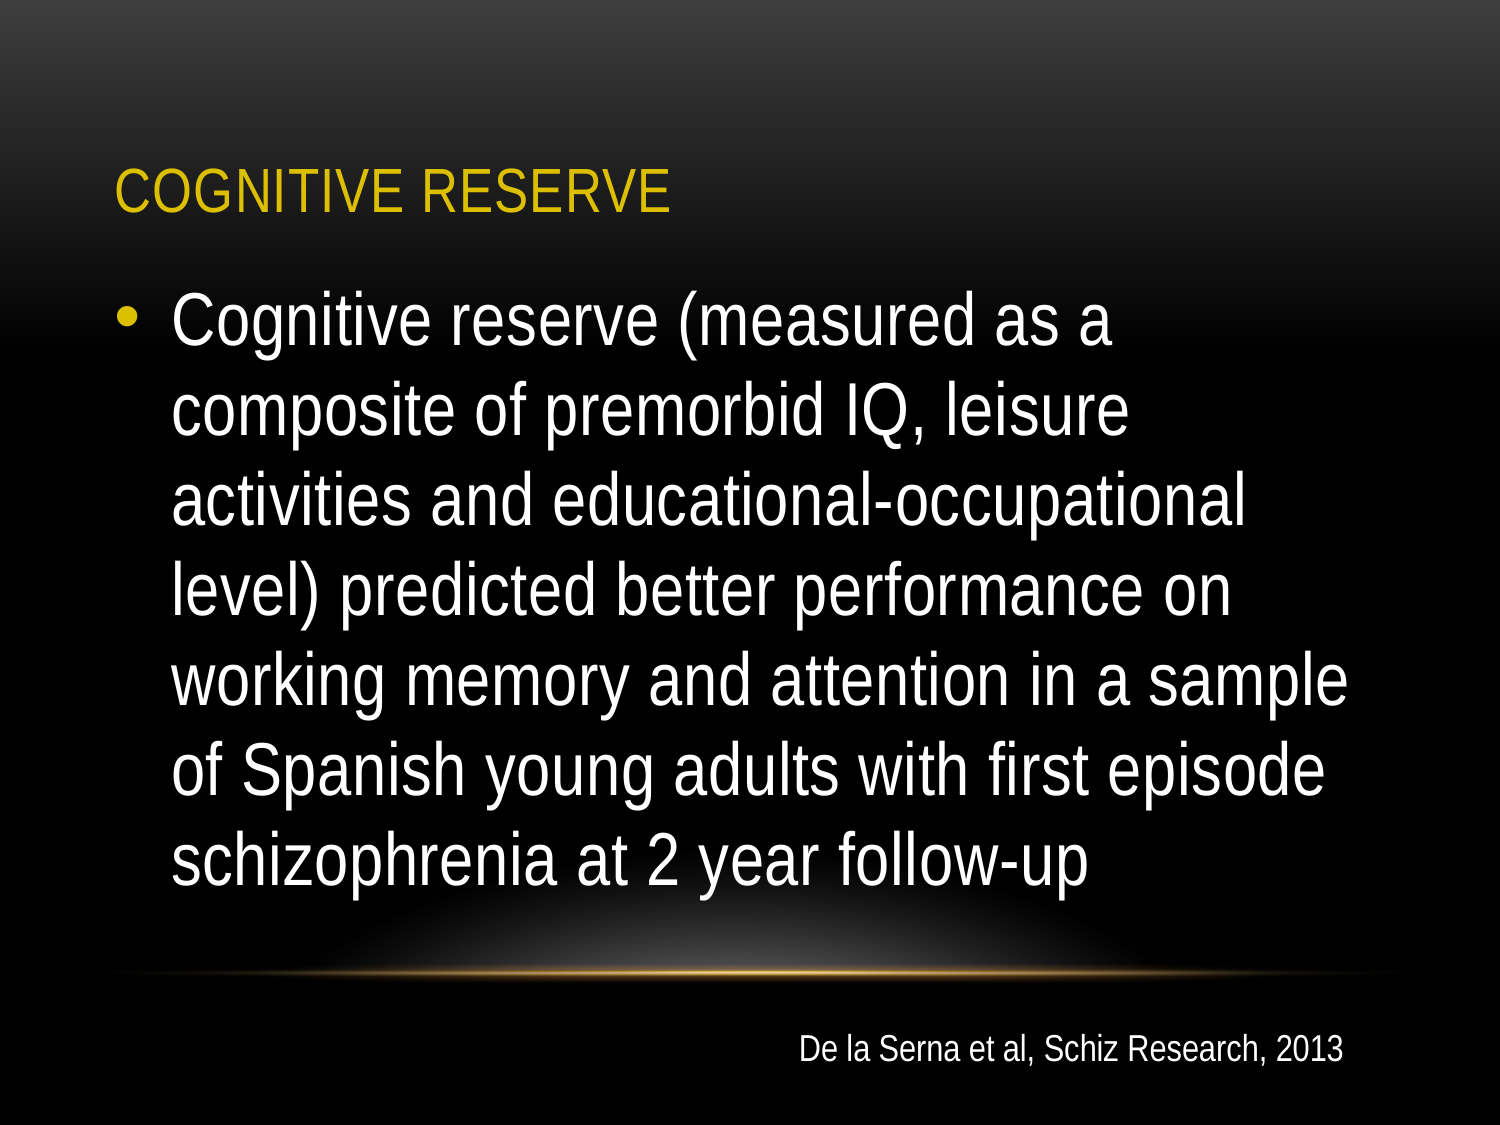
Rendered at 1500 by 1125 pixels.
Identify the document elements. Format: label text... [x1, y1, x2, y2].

text_box De la Serna et al, Schiz Research, 2013 [784, 1016, 1368, 1076]
title cognitive reserve [99, 45, 1400, 233]
list Cognitive reserve (measured as a composite of premorbid IQ, leisure activities and educational-occupational level) predicted better performance on working memory and attention in a sample of Spanish young adults with first episode schizophrenia at 2 year follow-up [99, 262, 1400, 938]
picture [0, 0, 1500, 1125]
